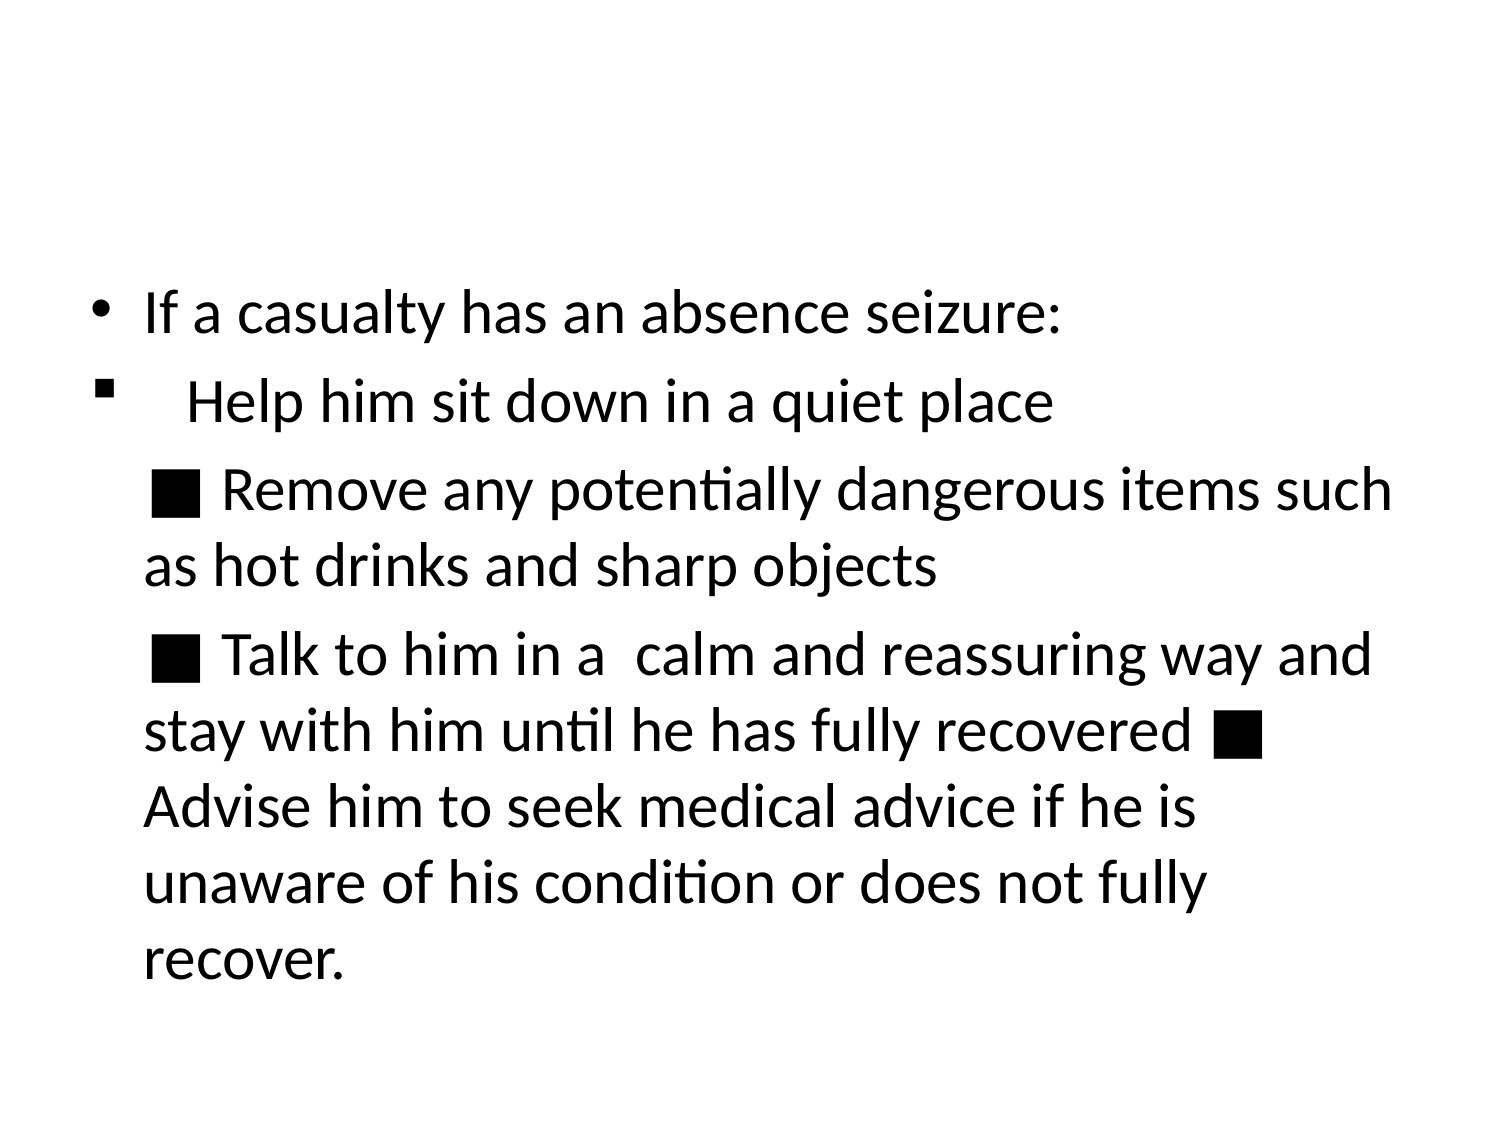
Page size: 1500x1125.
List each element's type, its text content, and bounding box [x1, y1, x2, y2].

list If a casualty has an absence seizure: Help him sit down in a quiet place ■ Remove any potentially dangerous items such as hot drinks and sharp objects ■ Talk to him in a calm and reassuring way and stay with him until he has fully recovered ■ Advise him to seek medical advice if he is unaware of his condition or does not fully recover. [75, 262, 1425, 1005]
